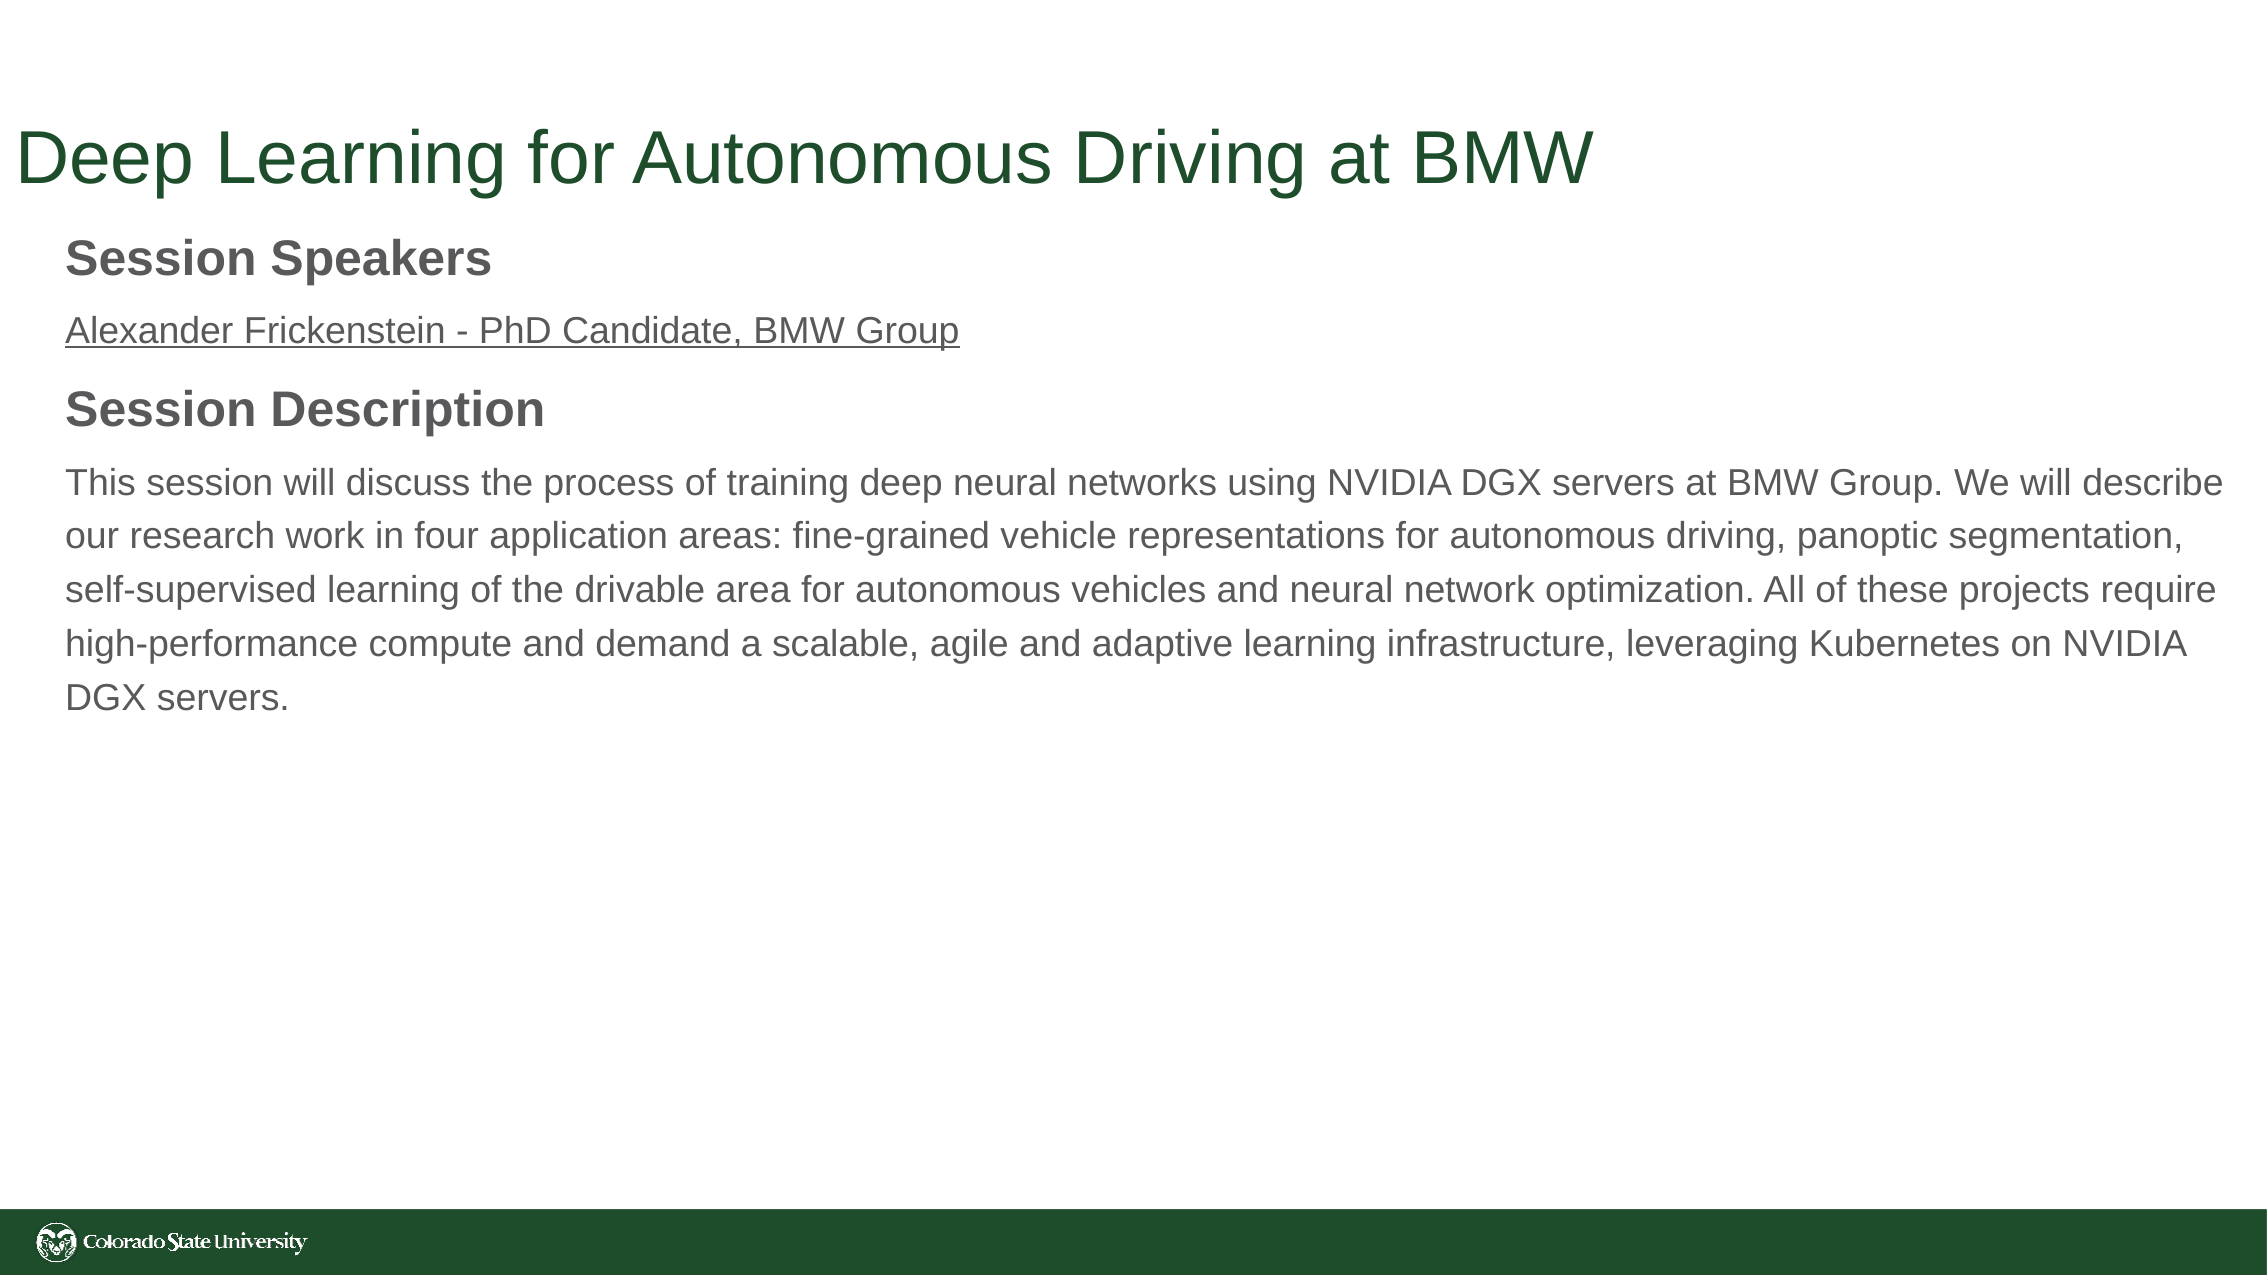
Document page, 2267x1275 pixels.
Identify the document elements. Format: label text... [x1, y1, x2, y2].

title Deep Learning for Autonomous Driving at BMW [0, 0, 2267, 214]
list Session Speakers Alexander Frickenstein - PhD Candidate, BMW Group Session Description This session will discuss the process of training deep neural networks using NVIDIA DGX servers at BMW Group. We will describe our research work in four application areas: fine-grained vehicle representations for autonomous driving, panoptic segmentation, self-supervised learning of the drivable area for autonomous vehicles and neural network optimization. All of these projects require high-performance compute and demand a scalable, agile and adaptive learning infrastructure, leveraging Kubernetes on NVIDIA DGX servers. [31, 197, 2258, 1044]
picture [24, 1209, 319, 1275]
